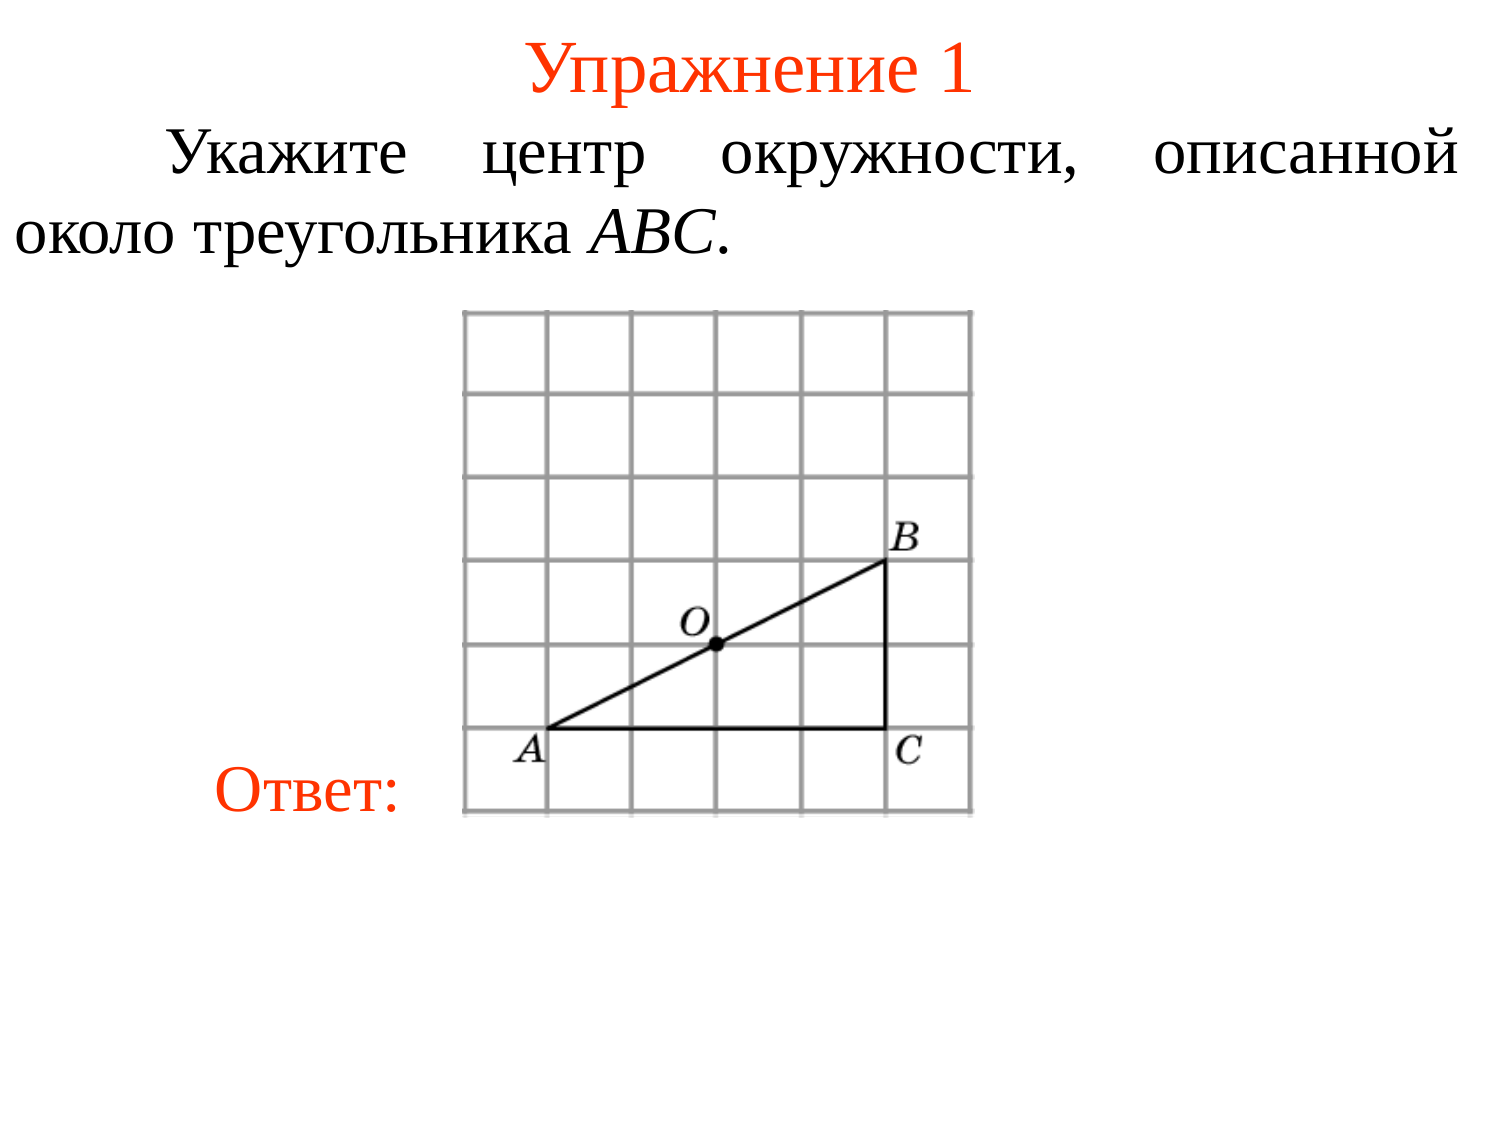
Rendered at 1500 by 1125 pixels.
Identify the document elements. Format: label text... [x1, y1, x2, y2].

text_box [49, 310, 975, 833]
title Упражнение 1 [112, 24, 1388, 99]
text_box Укажите центр окружности, описанной около треугольника ABC. [0, 99, 1475, 275]
